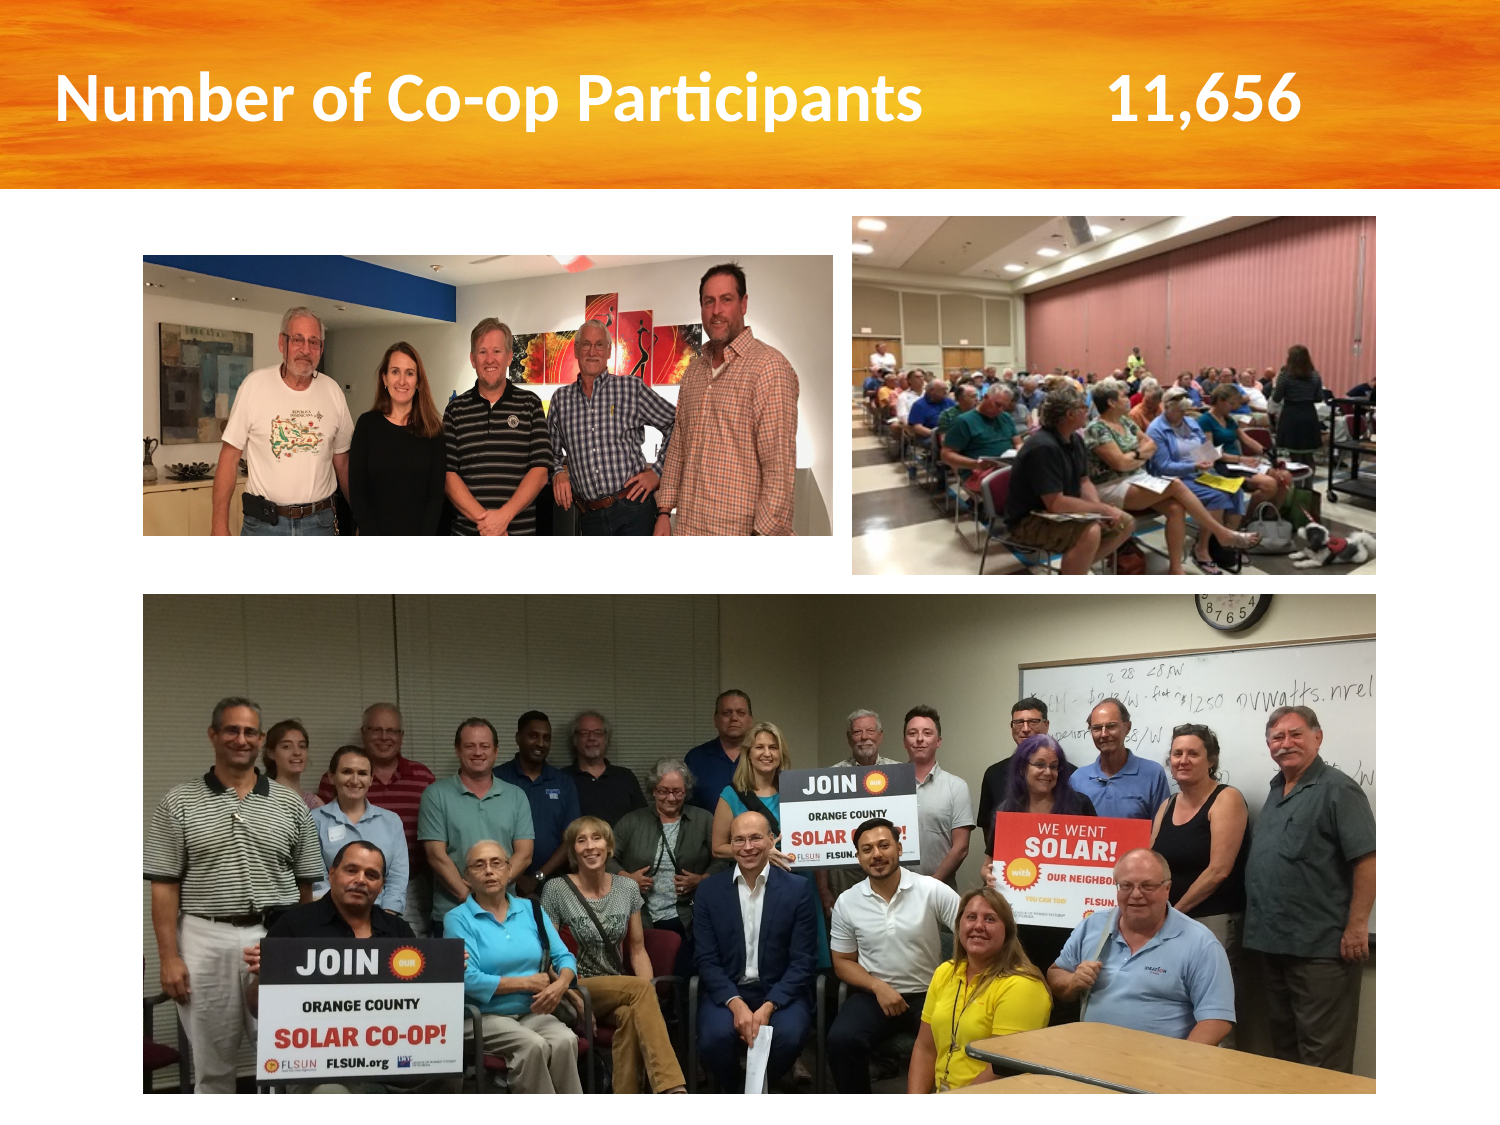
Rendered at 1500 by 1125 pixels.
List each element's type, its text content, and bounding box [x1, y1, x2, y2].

picture [852, 216, 1376, 575]
picture [143, 594, 1376, 1094]
picture [0, 0, 1500, 189]
subtitle Number of Co-op Participants 11,656 [0, 43, 1357, 159]
picture [143, 254, 833, 537]
